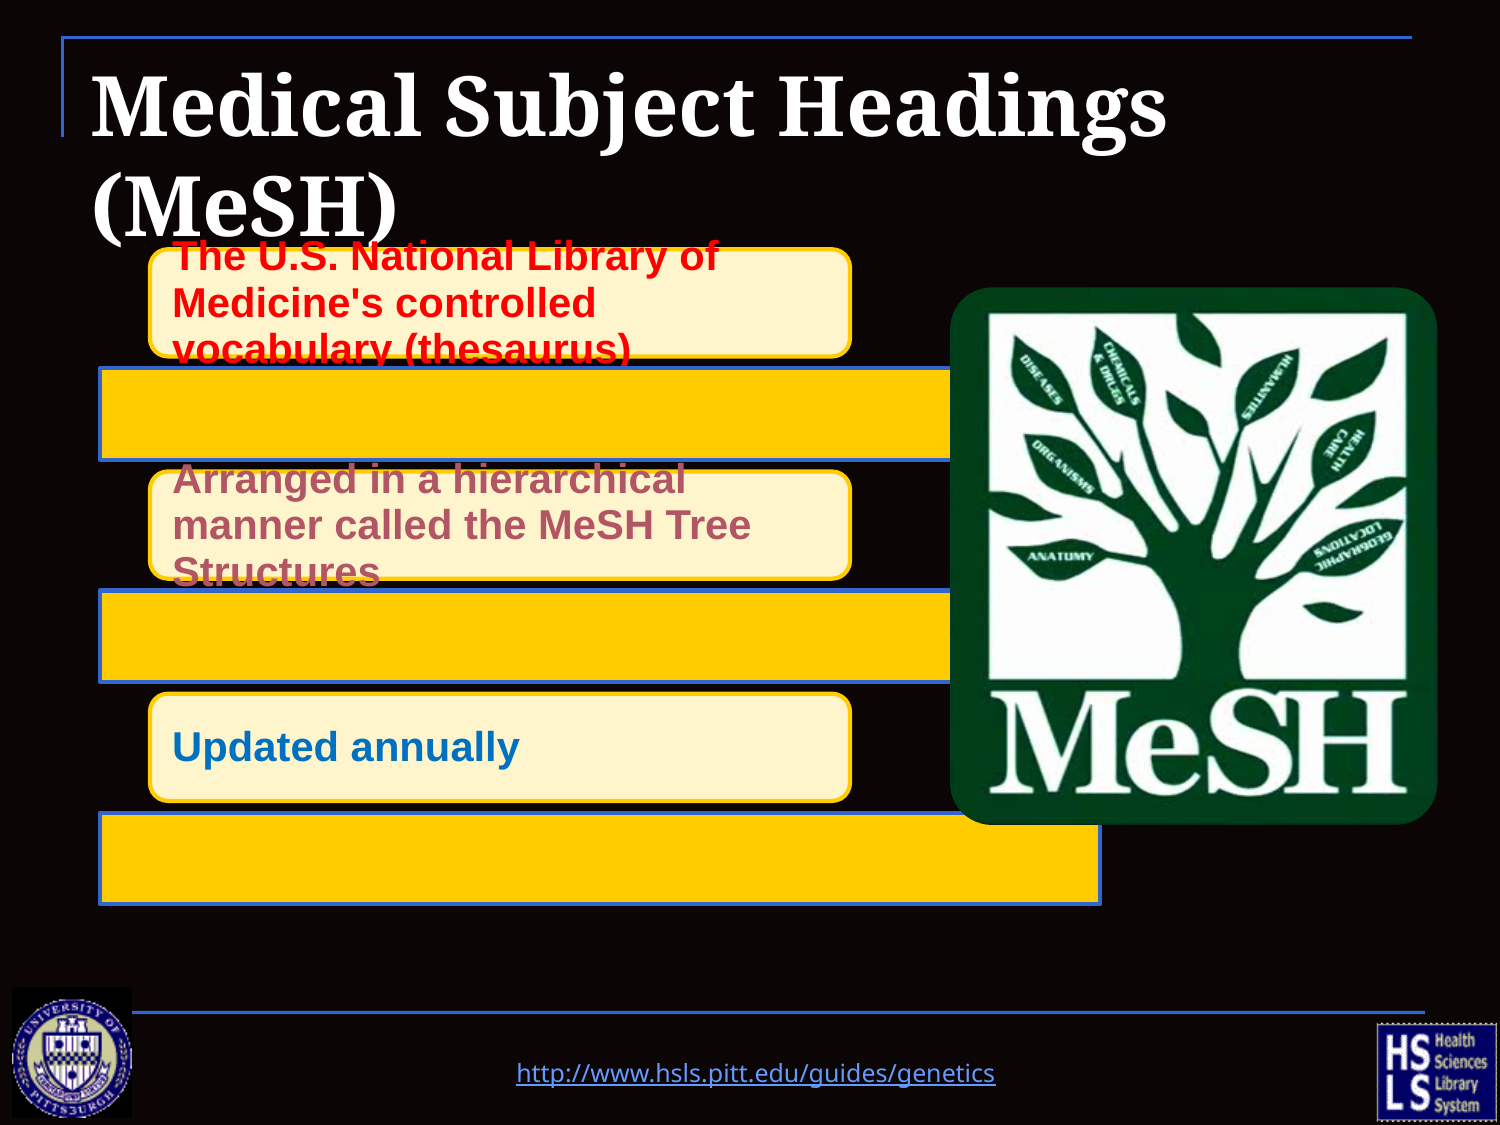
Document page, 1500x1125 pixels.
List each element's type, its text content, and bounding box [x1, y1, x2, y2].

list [949, 287, 1438, 826]
title Medical Subject Headings (MeSH) [74, 45, 1426, 233]
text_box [99, 237, 1101, 905]
text_box http://www.hsls.pitt.edu/guides/genetics [162, 1049, 1350, 1099]
picture [12, 987, 132, 1118]
picture [1374, 1020, 1500, 1125]
